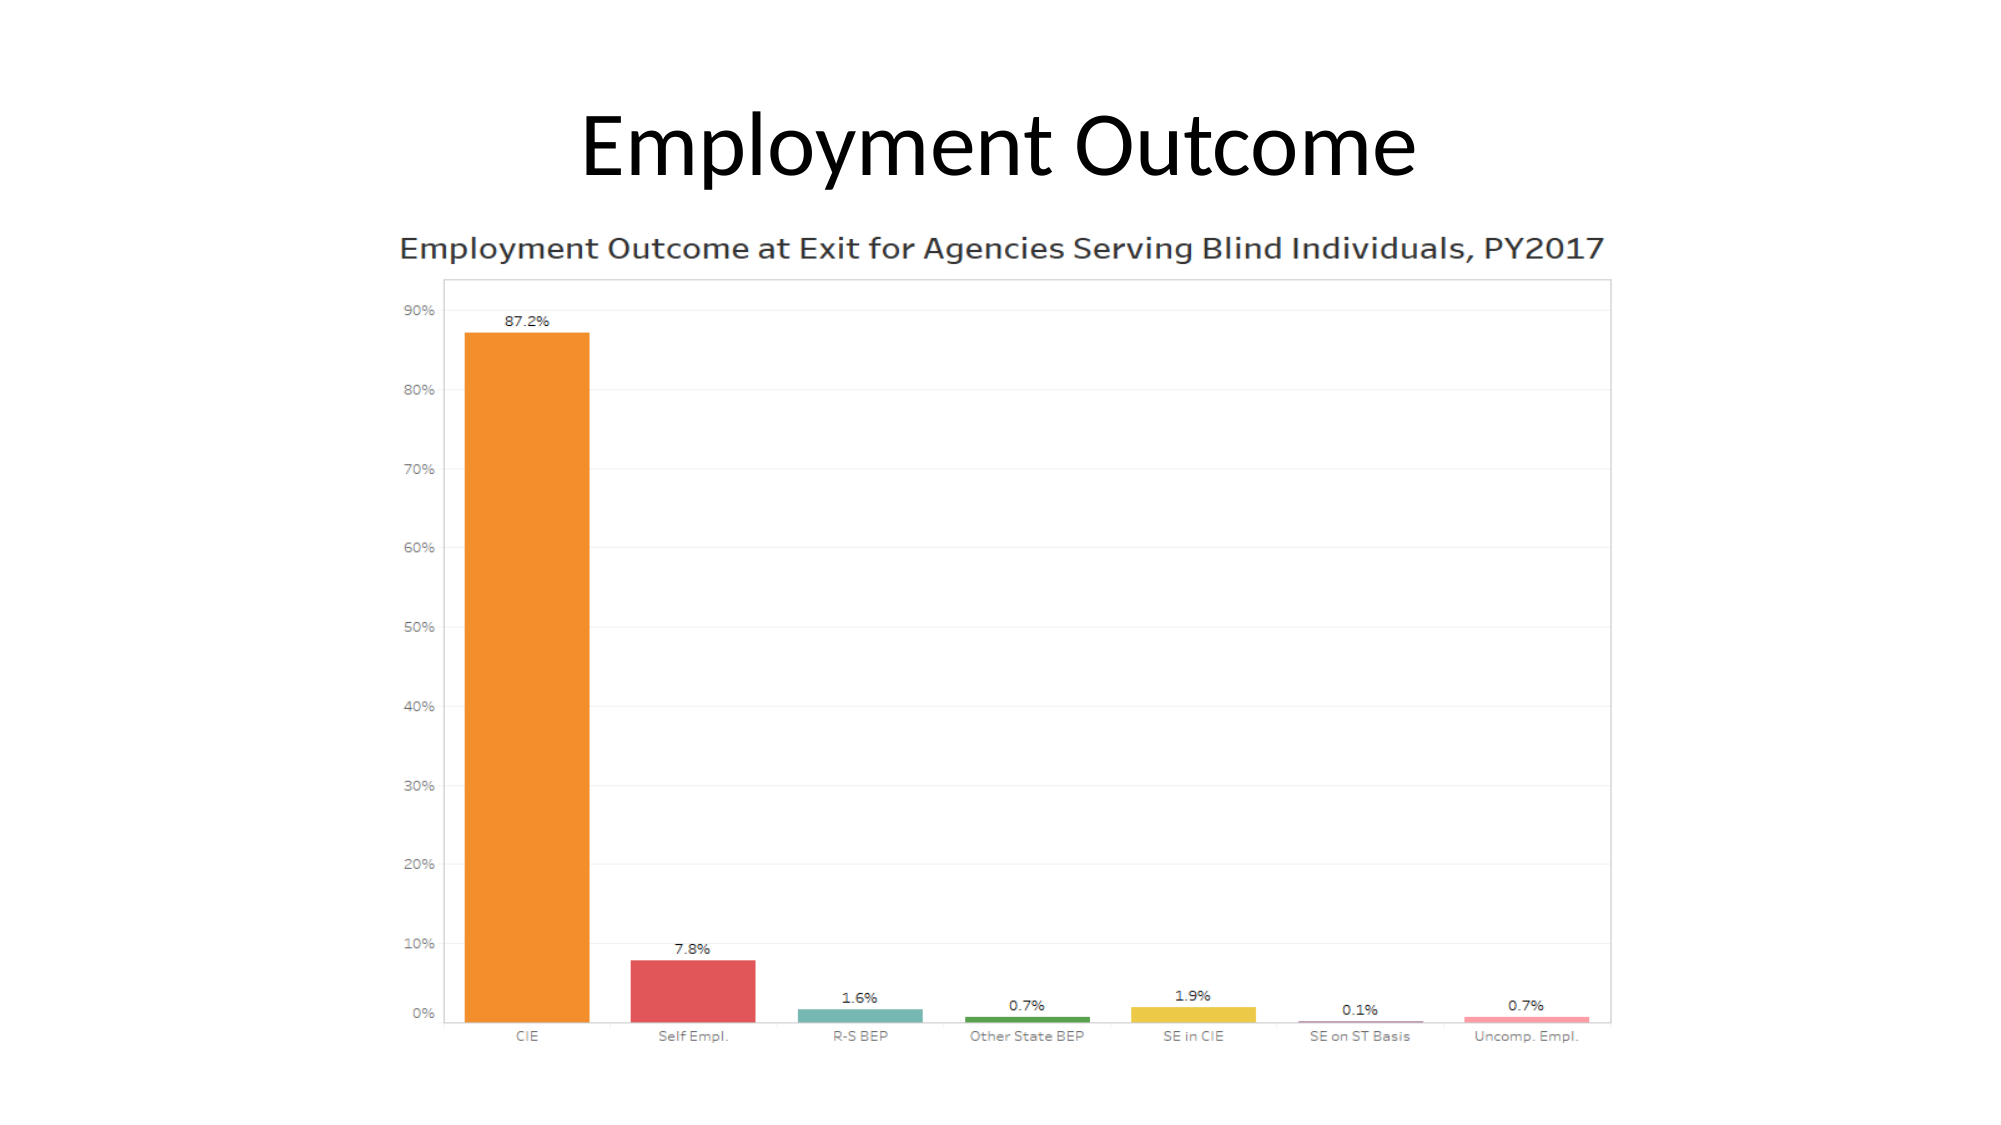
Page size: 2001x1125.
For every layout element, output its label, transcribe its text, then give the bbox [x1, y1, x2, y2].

title Employment Outcome [99, 45, 1900, 233]
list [374, 226, 1638, 1056]
